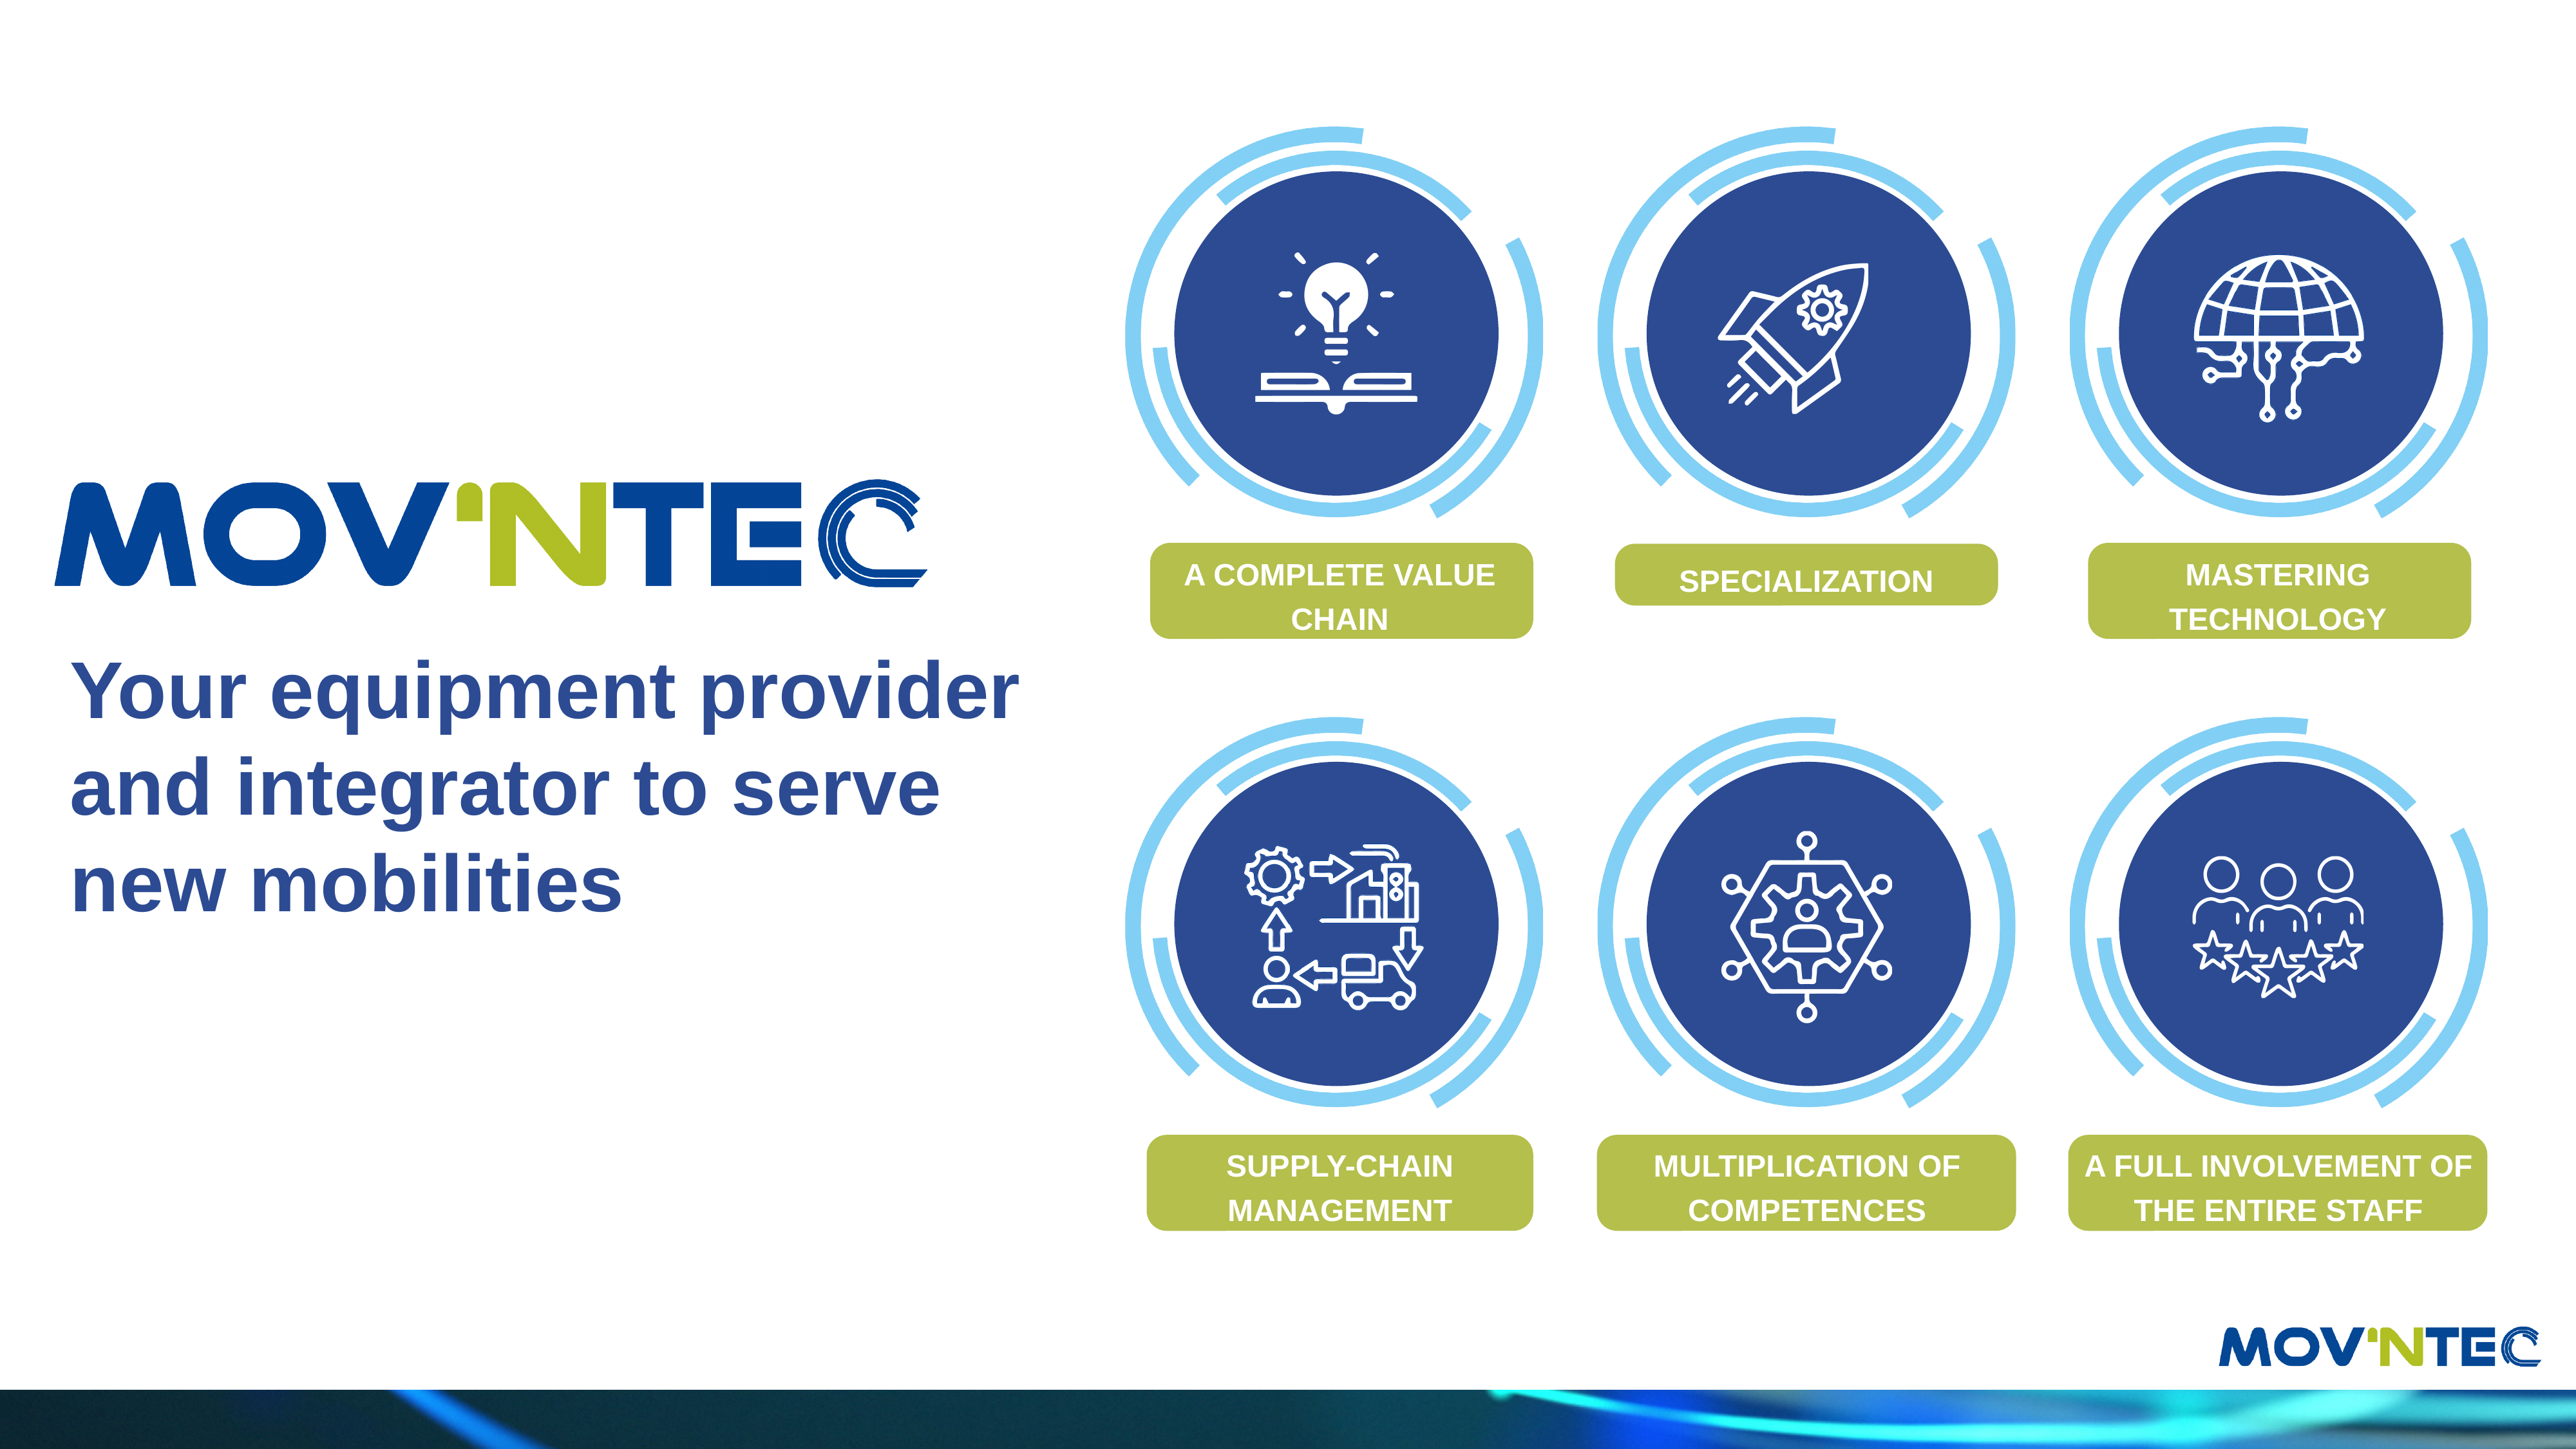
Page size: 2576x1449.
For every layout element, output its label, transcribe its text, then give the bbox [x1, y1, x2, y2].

picture [54, 479, 928, 587]
text_box Your equipment provider and integrator to serve new mobilities [64, 632, 1027, 933]
picture [2069, 126, 2488, 518]
text_box [1622, 544, 1991, 548]
picture [1124, 717, 1544, 1109]
text_box A COMPLETE VALUE CHAIN [1148, 542, 1532, 642]
text_box A FULL INVOLVEMENT OF THE ENTIRE STAFF [2069, 1133, 2488, 1233]
picture [1597, 717, 2016, 1109]
text_box MULTIPLICATION OF COMPETENCES [1598, 1133, 2016, 1233]
text_box SPECIALIZATION [1615, 548, 1998, 604]
picture [1597, 126, 2016, 518]
text_box MASTERING TECHNOLOGY [2086, 542, 2470, 642]
picture [1124, 126, 1544, 518]
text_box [0, 1322, 2576, 1449]
text_box SUPPLY-CHAIN MANAGEMENT [1148, 1133, 1532, 1233]
picture [2069, 717, 2488, 1109]
